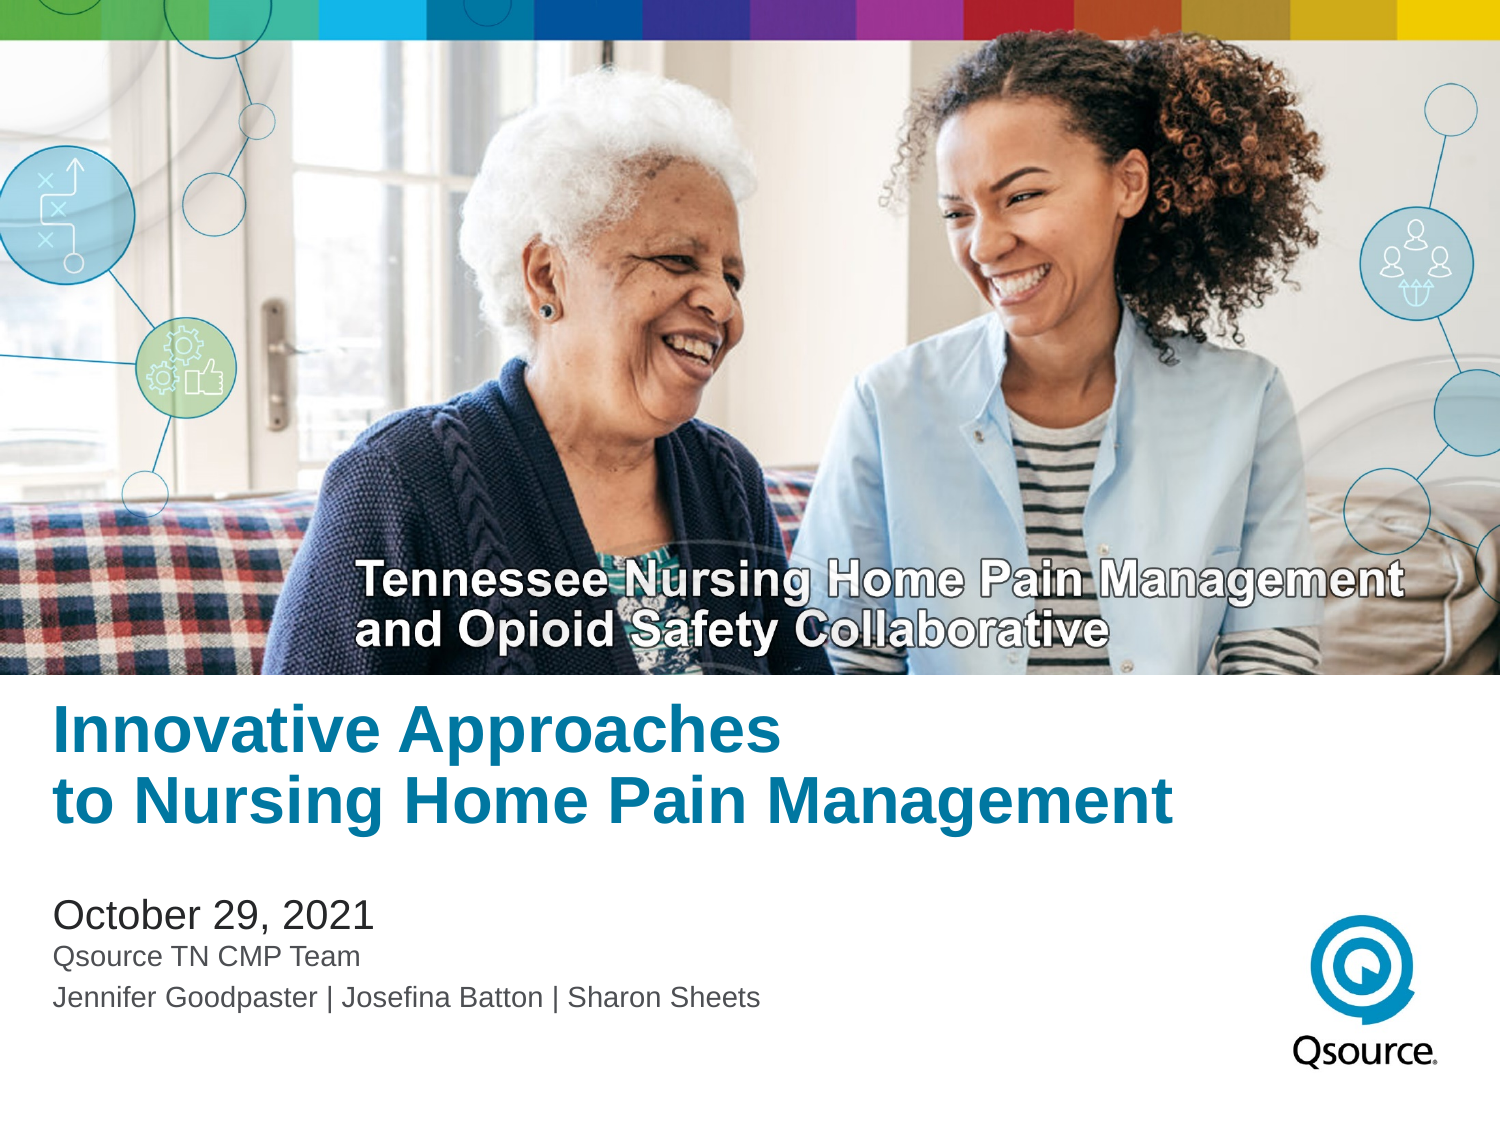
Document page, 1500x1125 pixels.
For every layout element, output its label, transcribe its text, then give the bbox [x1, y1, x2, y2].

picture [1289, 912, 1441, 1083]
title Innovative Approaches to Nursing Home Pain Management [52, 687, 1441, 870]
picture [0, 0, 1500, 676]
list October 29, 2021 [52, 870, 1441, 929]
list Qsource TN CMP Team Jennifer Goodpaster | Josefina Batton | Sharon Sheets [52, 929, 1289, 1065]
